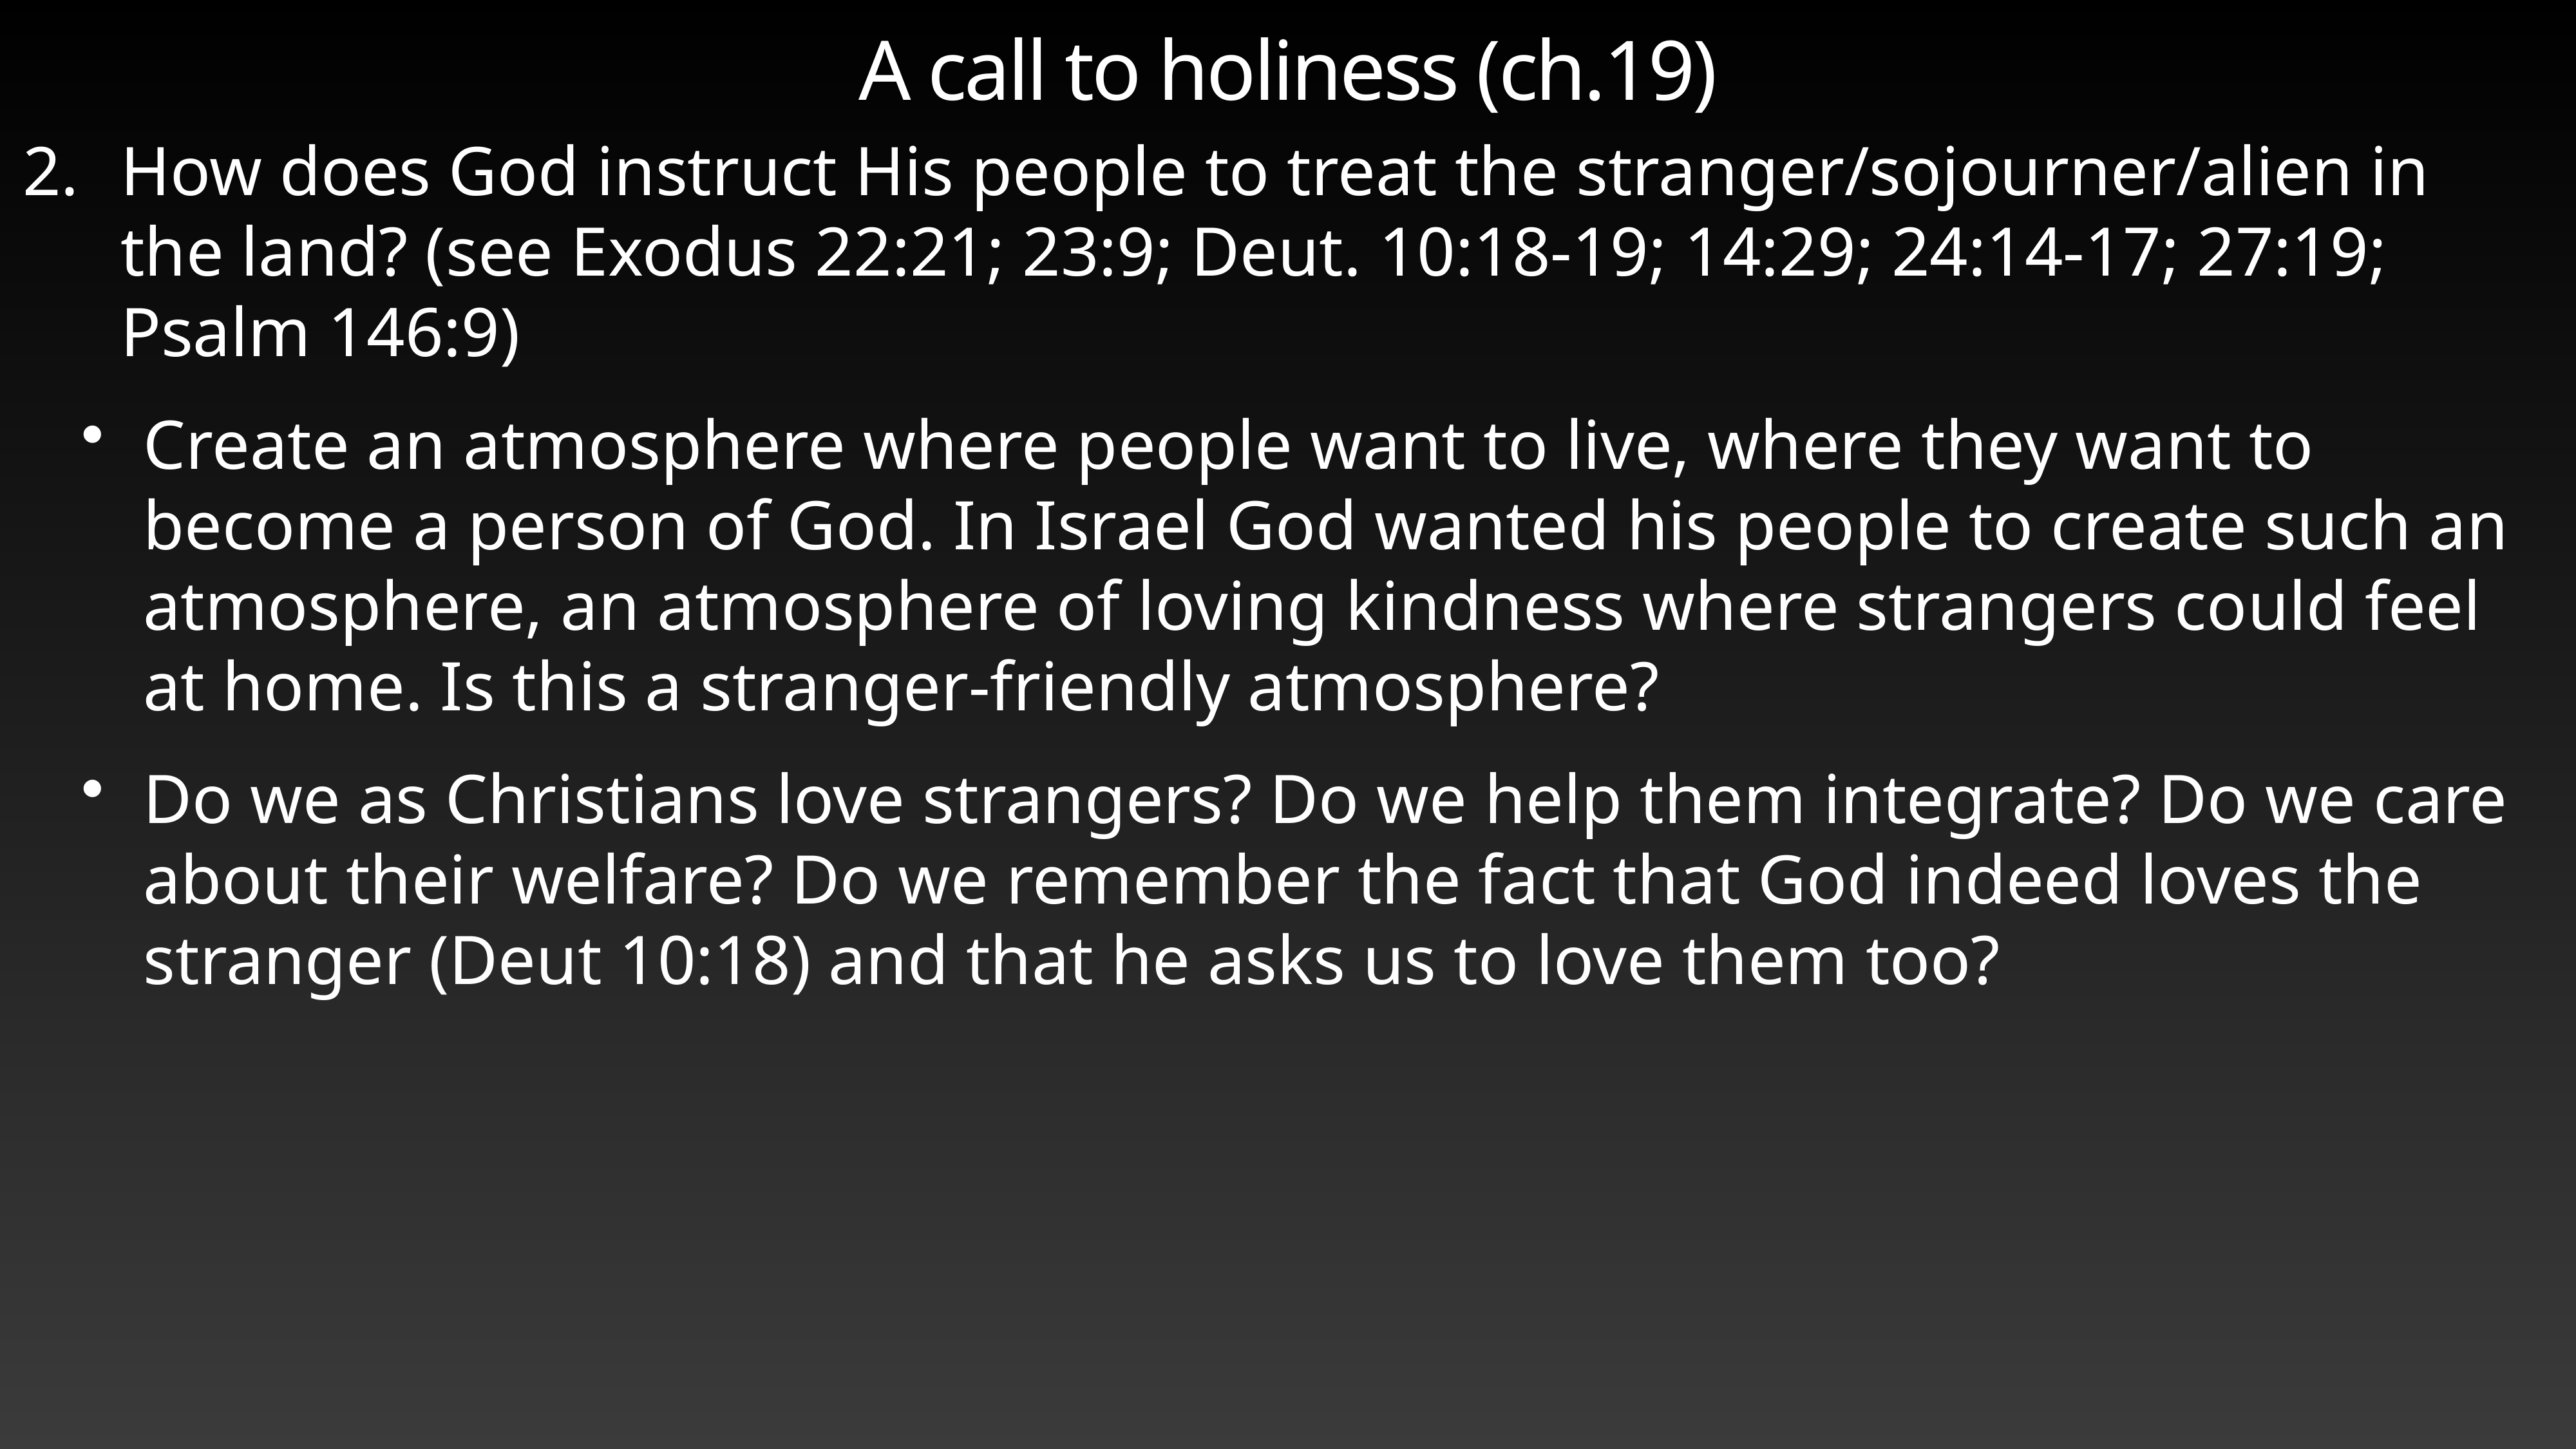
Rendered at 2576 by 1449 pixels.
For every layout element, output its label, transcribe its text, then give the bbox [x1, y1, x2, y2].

title A call to holiness (ch.19) [0, 1, 2576, 122]
list How does God instruct His people to treat the stranger/sojourner/alien in the land? (see Exodus 22:21; 23:9; Deut. 10:18-19; 14:29; 24:14-17; 27:19; Psalm 146:9) Create an atmosphere where people want to live, where they want to become a person of God. In Israel God wanted his people to create such an atmosphere, an atmosphere of loving kindness where strangers could feel at home. Is this a stranger-friendly atmosphere? Do we as Christians love strangers? Do we help them integrate? Do we care about their welfare? Do we remember the fact that God indeed loves the stranger (Deut 10:18) and that he asks us to love them too? [17, 122, 2539, 1441]
